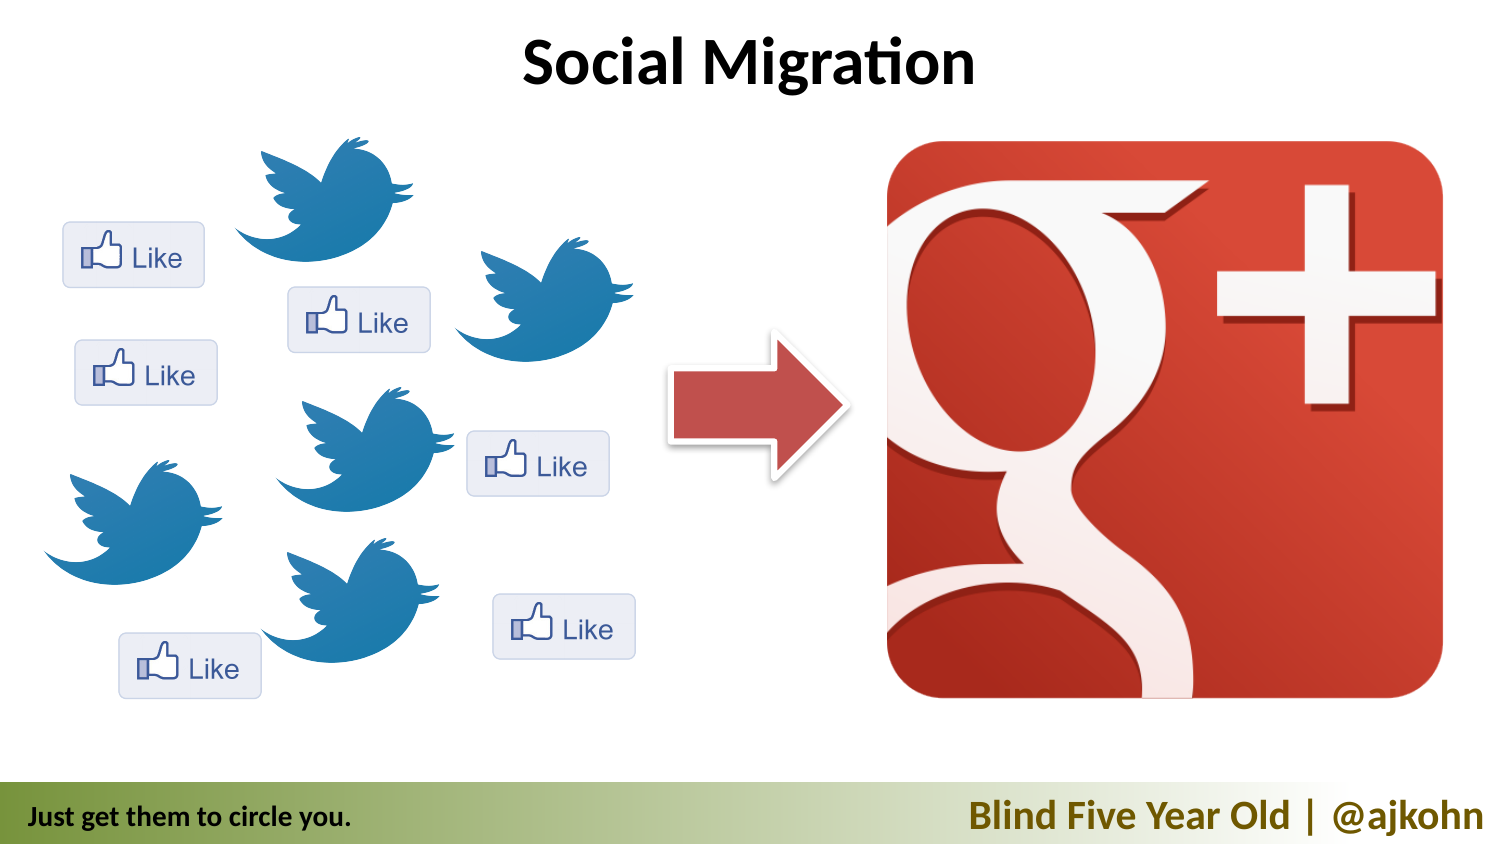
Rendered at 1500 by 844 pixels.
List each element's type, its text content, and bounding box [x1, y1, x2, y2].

picture [116, 538, 440, 708]
picture [464, 416, 613, 506]
picture [233, 137, 414, 262]
picture [886, 141, 1445, 700]
title Social Migration [75, 9, 1425, 106]
picture [59, 207, 209, 297]
text_box Just get them to circle you. [13, 789, 623, 840]
picture [43, 460, 223, 585]
picture [275, 387, 455, 512]
picture [490, 578, 639, 668]
picture [72, 324, 221, 414]
footer Blind Five Year Old | @ajkohn [0, 782, 1500, 844]
picture [454, 237, 634, 362]
text_box [667, 328, 851, 482]
picture [285, 272, 434, 362]
